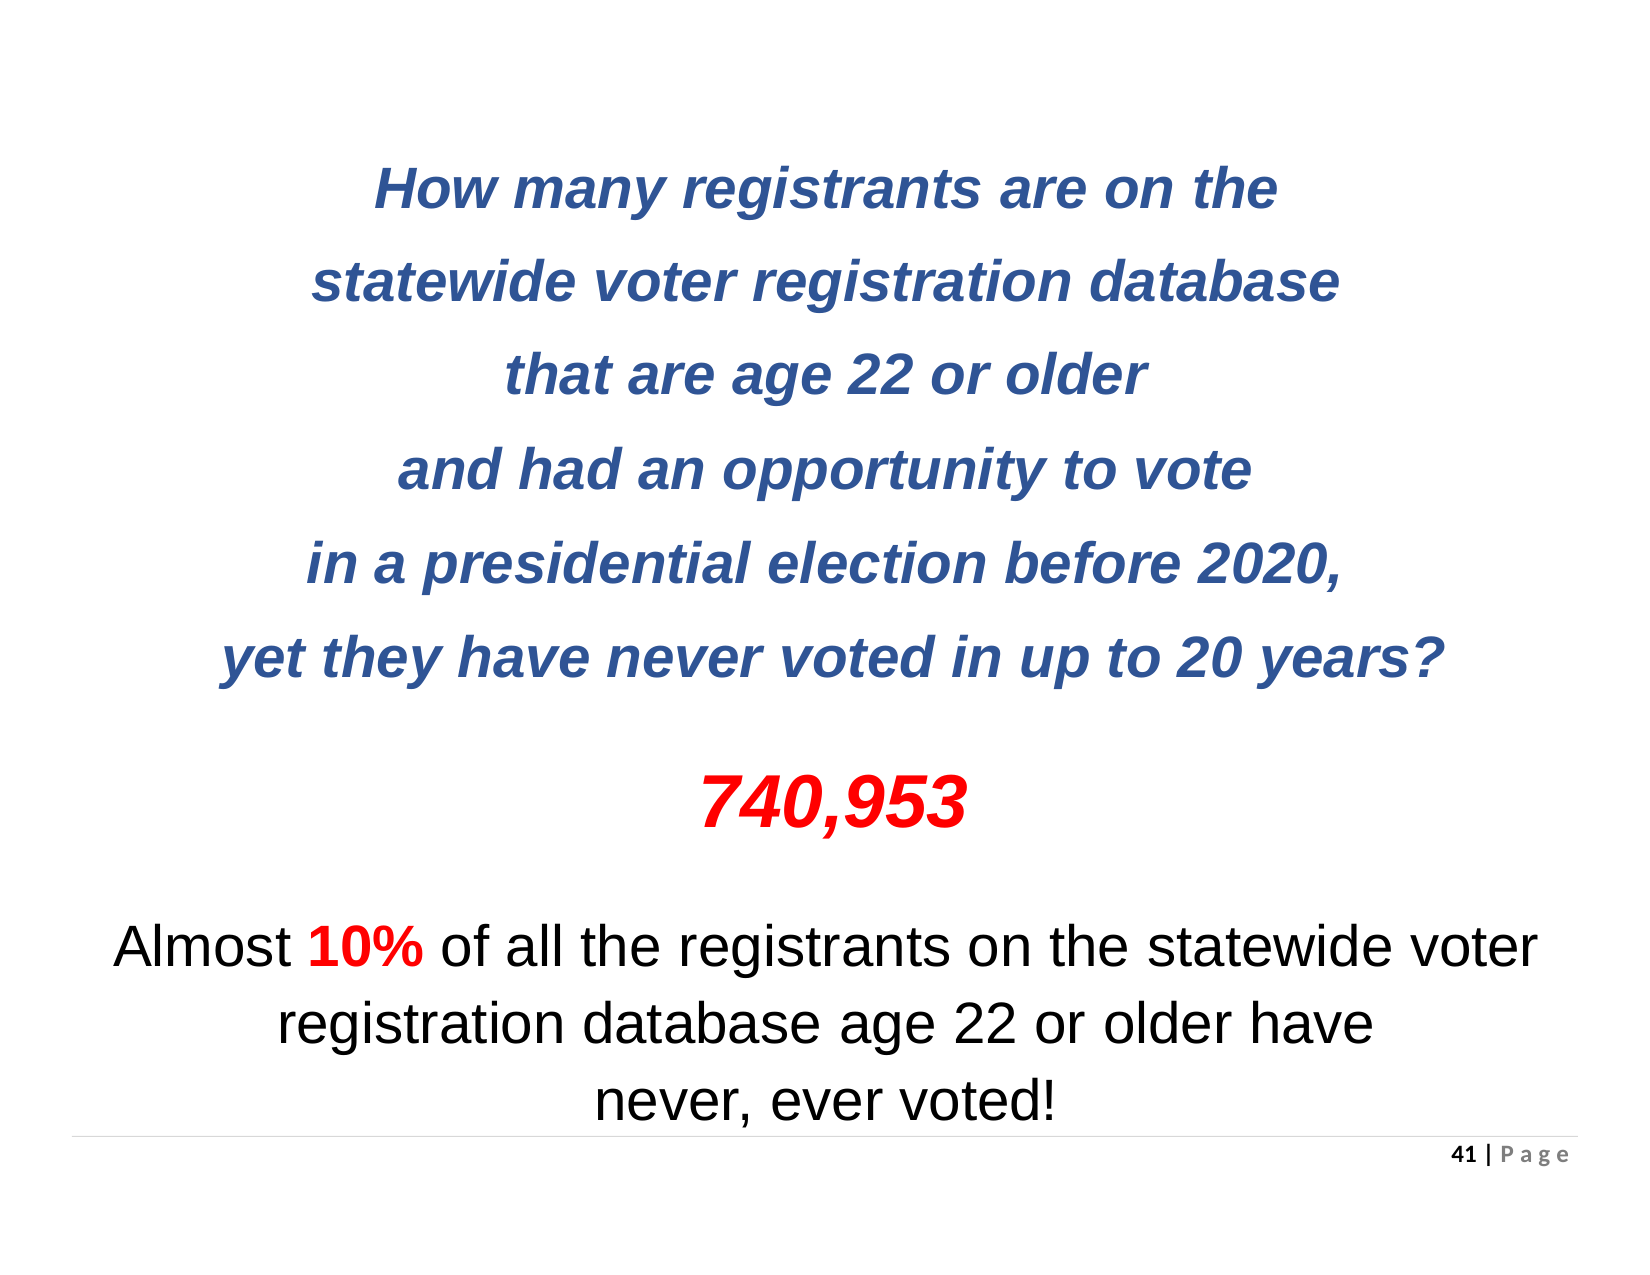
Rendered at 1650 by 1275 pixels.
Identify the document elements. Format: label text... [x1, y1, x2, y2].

title How many registrants are on the statewide voter registration database that are age 22 or older [307, 124, 1344, 405]
text_box and had an opportunity to vote in a presidential election before 2020, yet they have never voted in up to 20 years? 740,953 Almost 10% of all the registrants on the statewide voter registration database age 22 or older have never, ever voted! [110, 405, 1541, 1132]
slide_number 41 | P a g e [1436, 1141, 1572, 1275]
